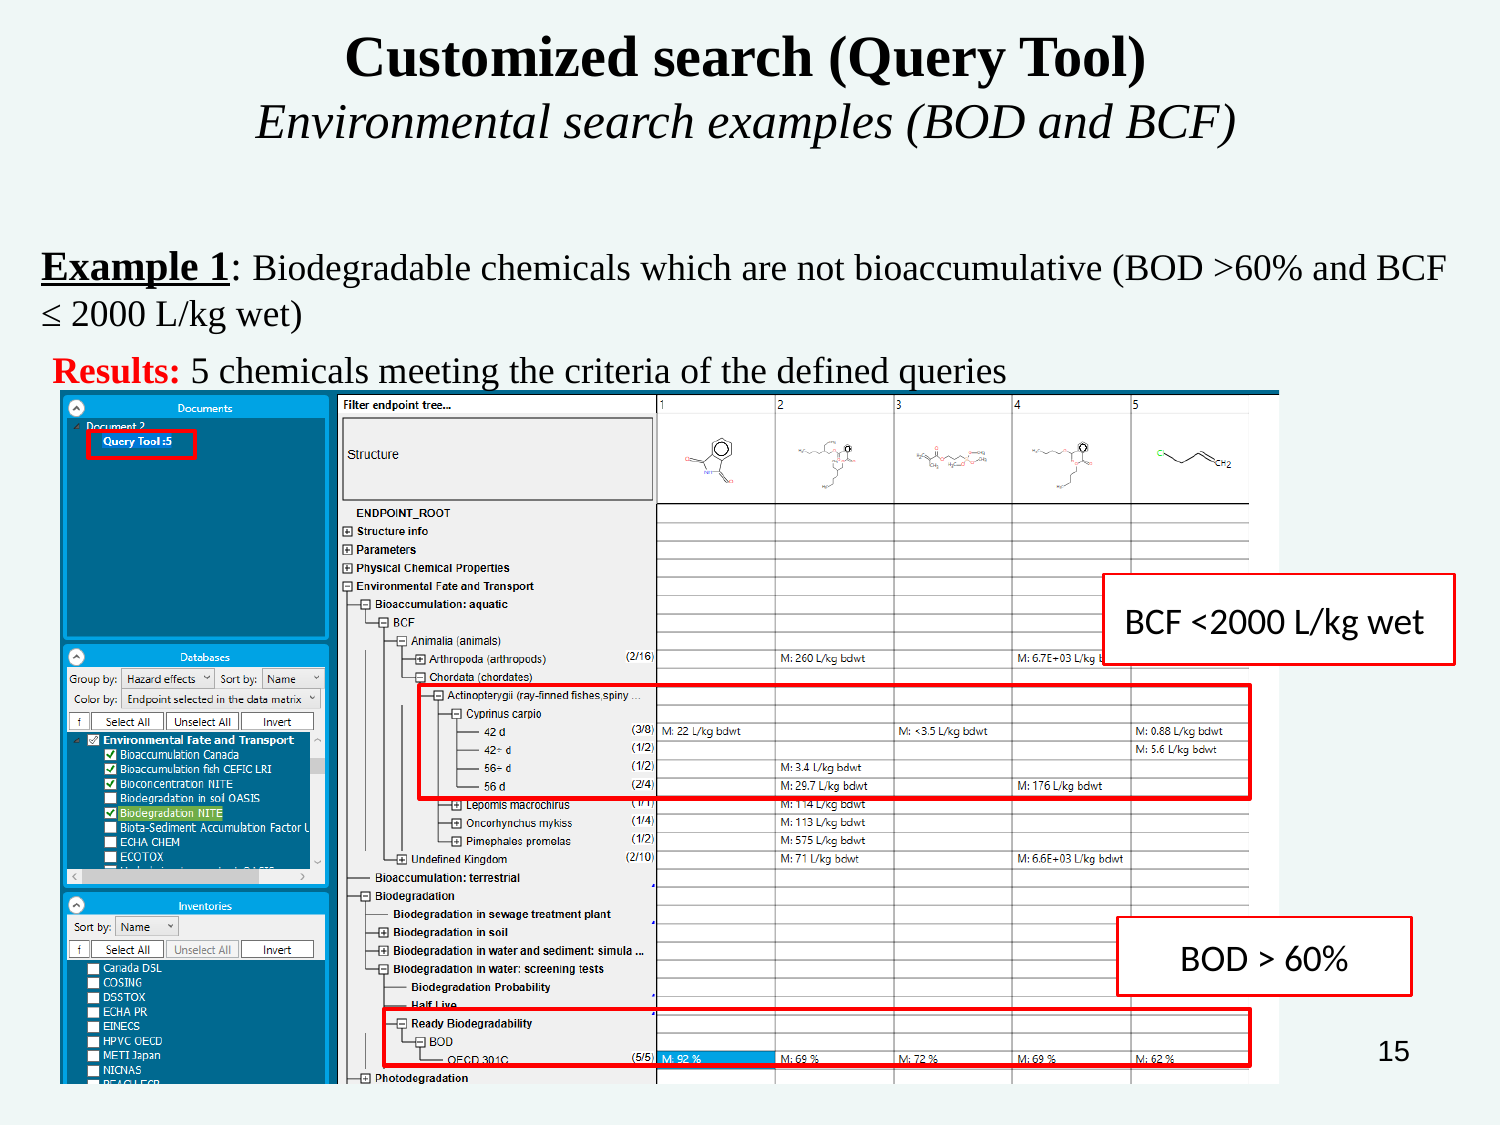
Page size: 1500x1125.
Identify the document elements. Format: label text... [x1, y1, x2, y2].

text_box 15 [1074, 1024, 1425, 1103]
text_box BCF <2000 L/kg wet [1285, 572, 1457, 667]
text_box BOD > 60% [1285, 915, 1413, 997]
text_box Customized search (Query Tool) Environmental search examples (BOD and BCF) [64, 31, 1428, 136]
text_box Example 1: Biodegradable chemicals which are not bioaccumulative (BOD >60% and BCF ≤ 2000 L/kg wet) [26, 231, 1483, 342]
text_box Results: 5 chemicals meeting the criteria of the defined queries [37, 342, 1294, 443]
picture [0, 0, 1500, 1125]
